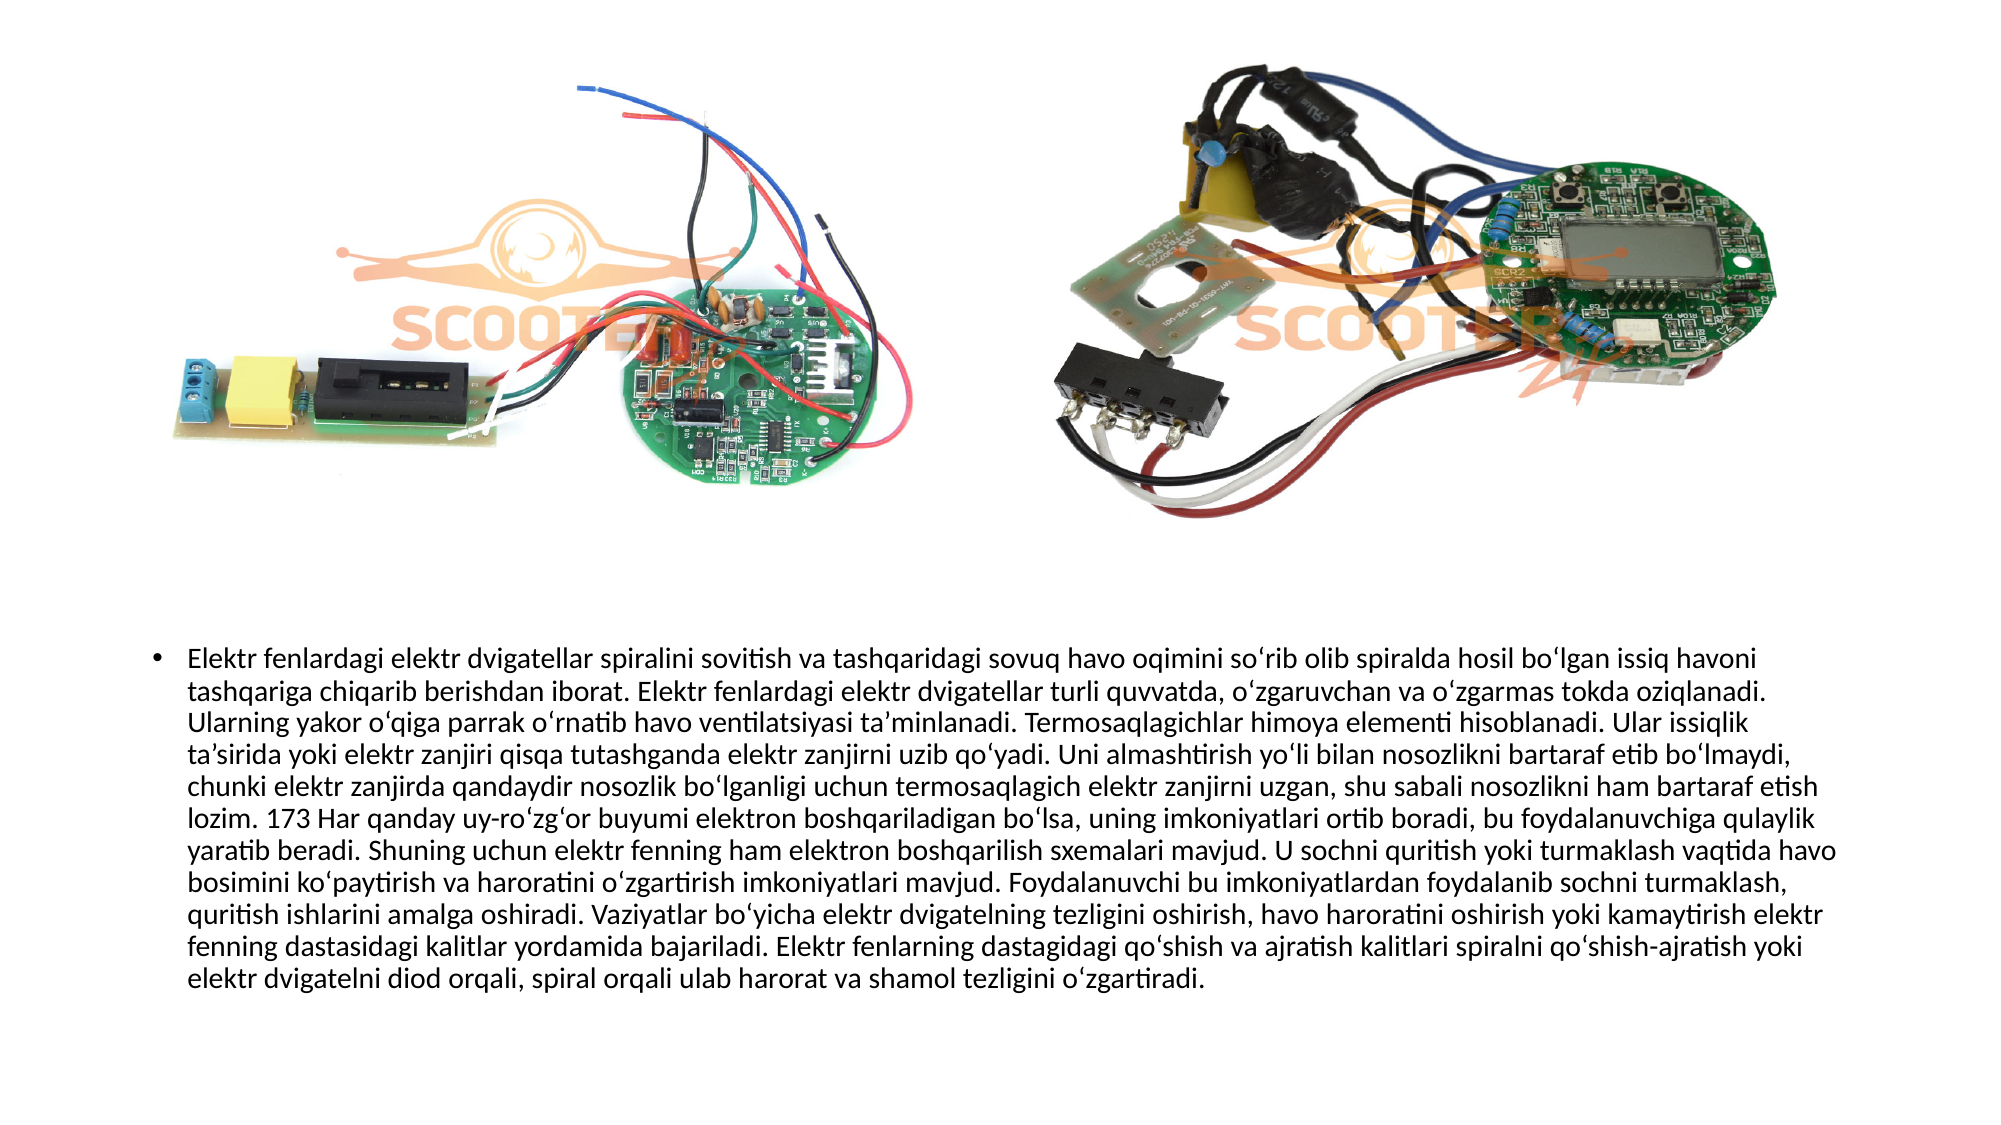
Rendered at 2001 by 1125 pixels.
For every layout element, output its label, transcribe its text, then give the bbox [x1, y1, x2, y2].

picture [137, 59, 1863, 524]
list Elektr fenlardagi elektr dvigatellar spiralini sovitish va tashqaridagi sovuq havo oqimini so‘rib olib spiralda hosil bo‘lgan issiq havoni tashqariga chiqarib berishdan iborat. Elektr fenlardagi elektr dvigatellar turli quvvatda, o‘zgaruvchan va o‘zgarmas tokda oziqlanadi. Ularning yakor o‘qiga parrak o‘rnatib havo ventilatsiyasi ta’minlanadi. Termosaqlagichlar himoya elementi hisoblanadi. Ular issiqlik ta’sirida yoki elektr zanjiri qisqa tutashganda elektr zanjirni uzib qo‘yadi. Uni almashtirish yo‘li bilan nosozlikni bartaraf etib bo‘lmaydi, chunki elektr zanjirda qandaydir nosozlik bo‘lganligi uchun termosaqlagich elektr zanjirni uzgan, shu sabali nosozlikni ham bartaraf etish lozim. 173 Har qanday uy-ro‘zg‘or buyumi elektron boshqariladigan bo‘lsa, uning imkoniyatlari ortib boradi, bu foydalanuvchiga qulaylik yaratib beradi. Shuning uchun elektr fenning ham elektron boshqarilish sxemalari mavjud. U sochni quritish yoki turmaklash vaqtida havo bosimini ko‘paytirish va haroratini o‘zgartirish imkoniyatlari mavjud. Foydalanuvchi bu imkoniyatlardan foydalanib sochni turmaklash, quritish ishlarini amalga oshiradi. Vaziyatlar bo‘yicha elektr dvigatelning tezligini oshirish, havo haroratini oshirish yoki kamaytirish elektr fenning dastasidagi kalitlar yordamida bajariladi. Elektr fenlarning dastagidagi qo‘shish va ajratish kalitlari spiralni qo‘shish-ajratish yoki elektr dvigatelni diod orqali, spiral orqali ulab harorat va shamol tezligini o‘zgartiradi. [137, 636, 1863, 1014]
